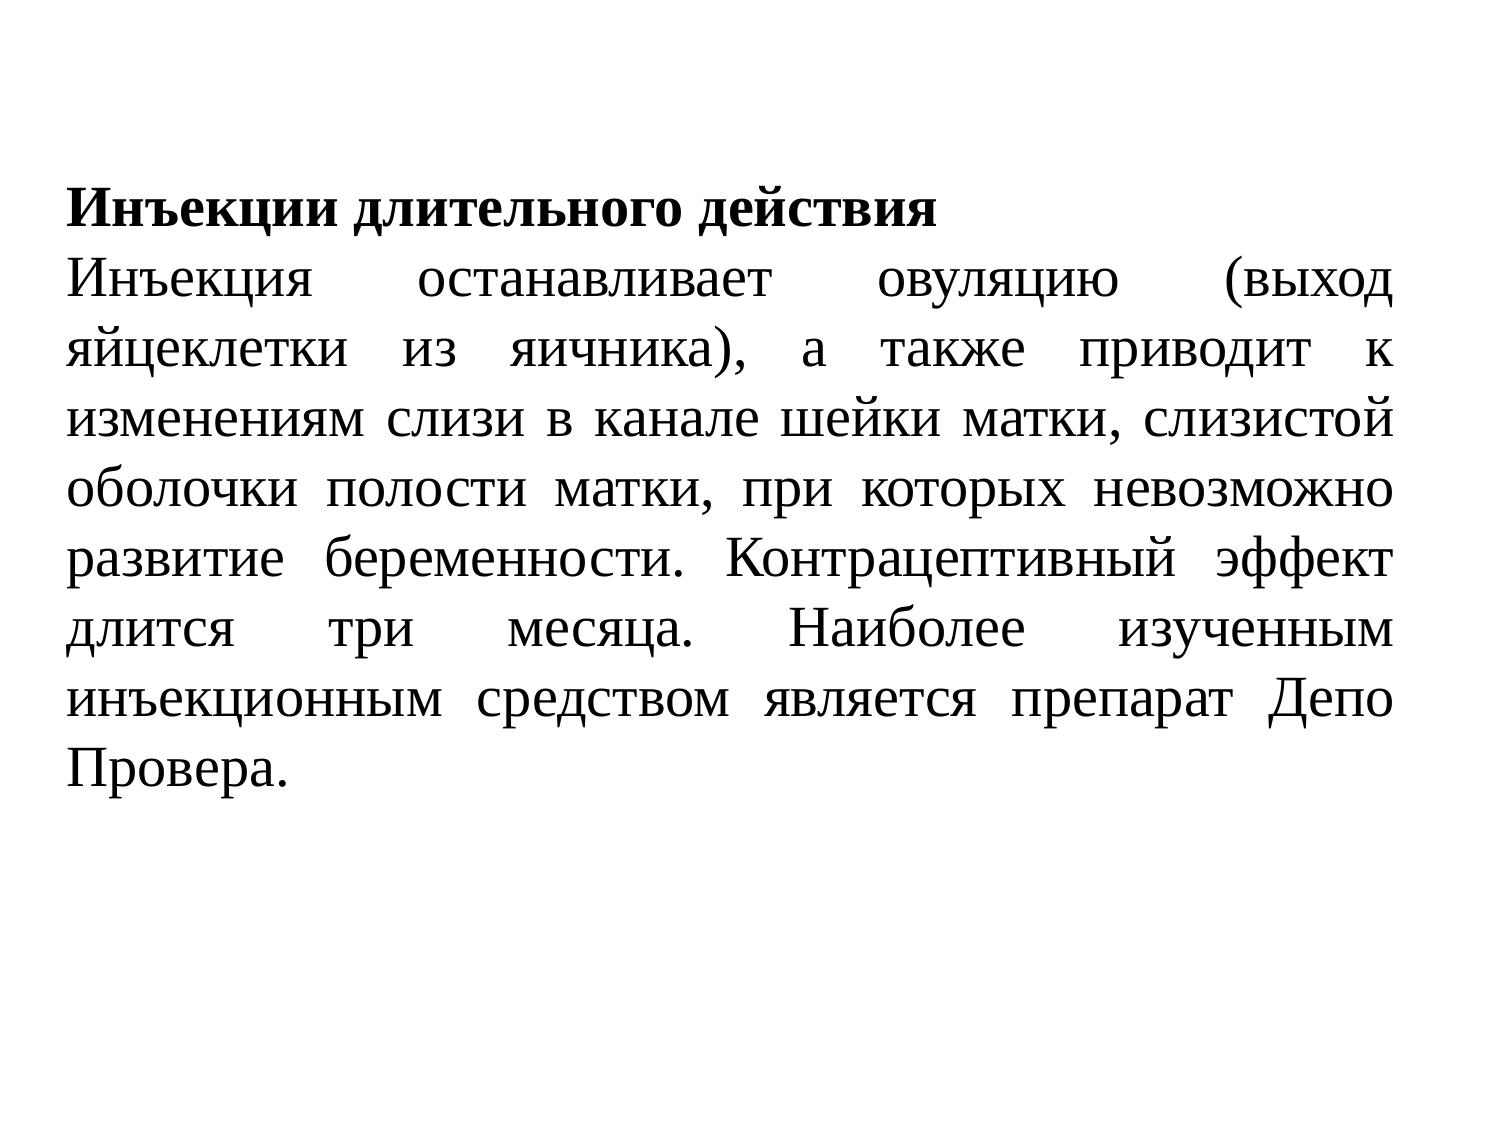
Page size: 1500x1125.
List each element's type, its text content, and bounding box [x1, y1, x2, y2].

text_box Инъекции длительного действия Инъекция останавливает овуляцию (выход яйцеклетки из яичника), а также приводит к изменениям слизи в канале шейки матки, слизистой оболочки полости матки, при которых невозможно развитие беременности. Контрацептивный эффект длится три месяца. Наиболее изученным инъекционным средством является препарат Депо Провера. [51, 160, 1411, 806]
